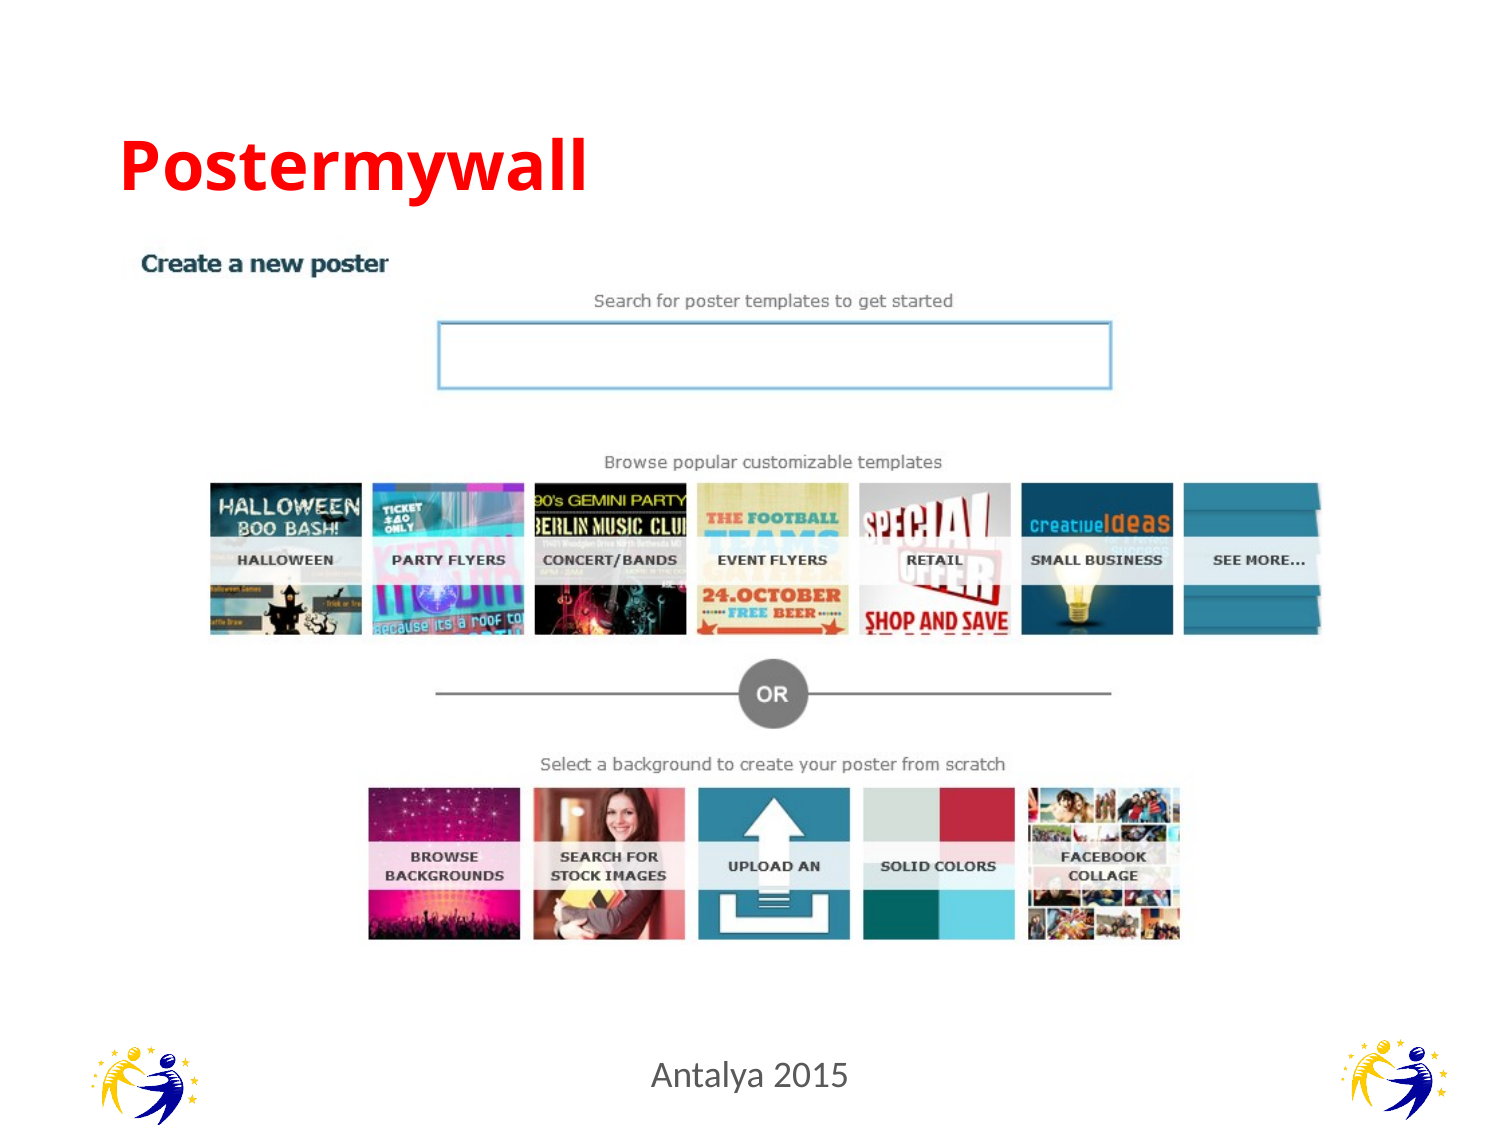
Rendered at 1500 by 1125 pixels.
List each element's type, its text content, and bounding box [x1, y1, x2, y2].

picture [86, 1034, 205, 1125]
title Postermywall [103, 60, 1398, 278]
picture [1335, 1027, 1454, 1125]
footer Antalya 2015 [496, 1042, 1004, 1103]
picture [121, 236, 1424, 972]
